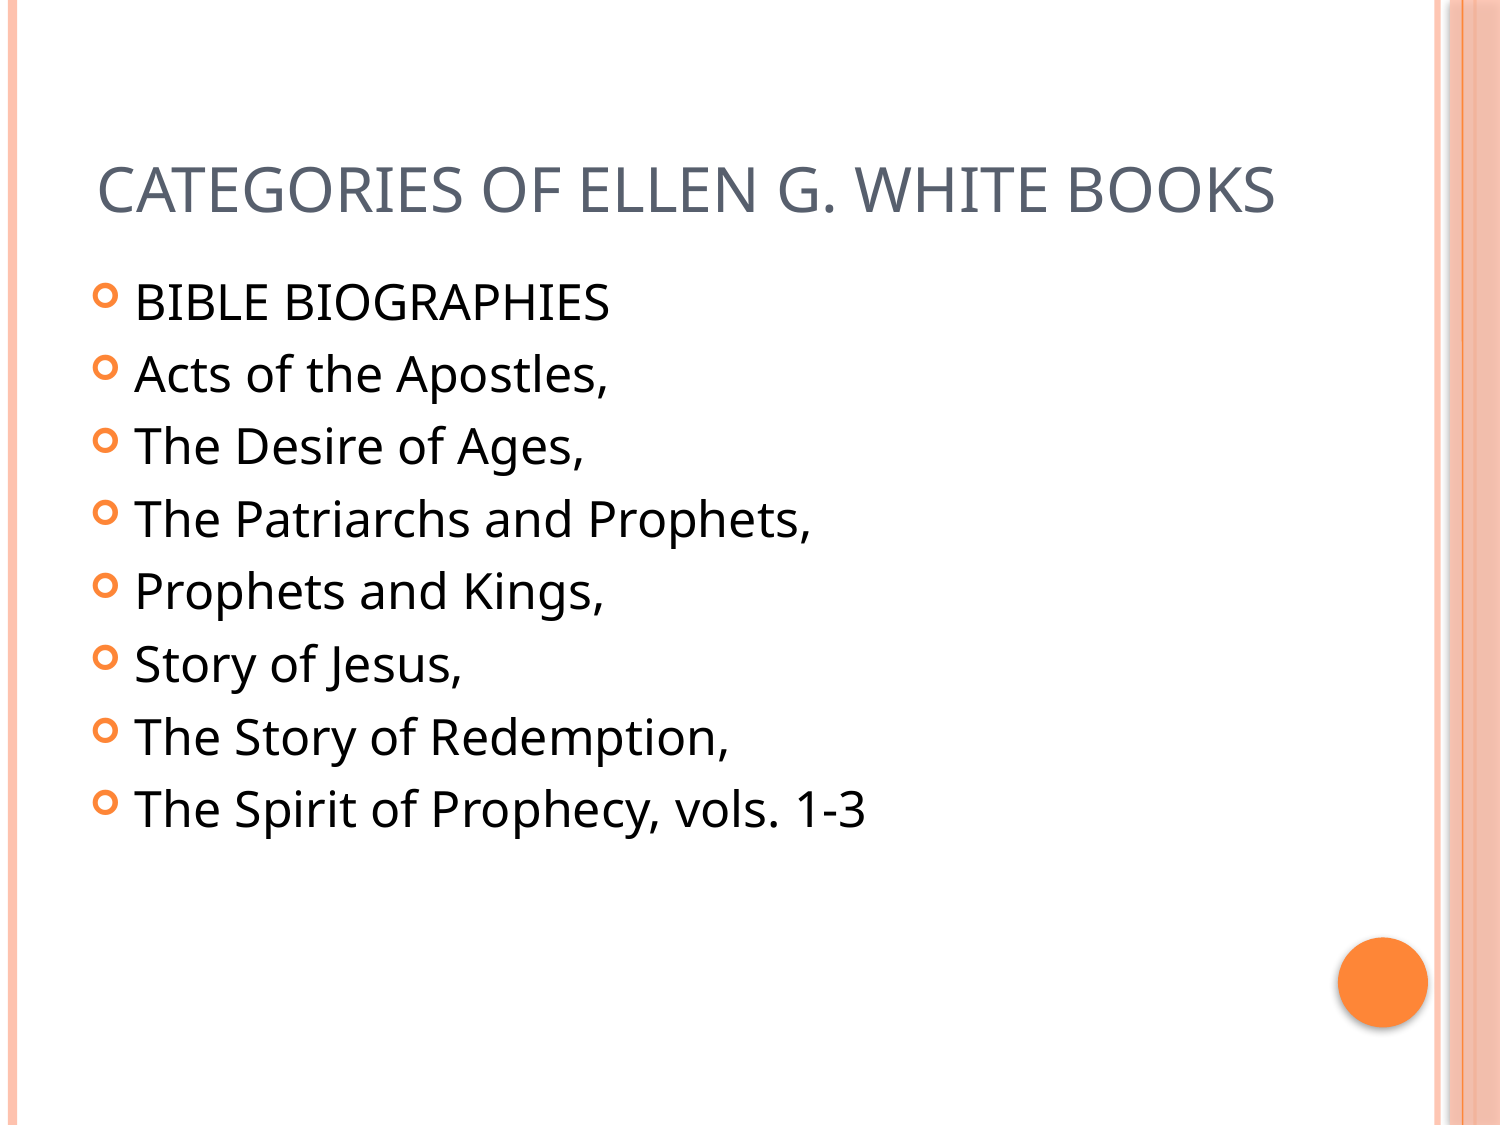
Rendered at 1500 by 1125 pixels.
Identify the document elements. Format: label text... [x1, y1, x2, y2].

list BIBLE BIOGRAPHIES Acts of the Apostles, The Desire of Ages, The Patriarchs and Prophets, Prophets and Kings, Story of Jesus, The Story of Redemption, The Spirit of Prophecy, vols. 1-3 [75, 262, 1300, 1062]
title CATEGORIES OF ELLEN G. WHITE BOOKS [75, 45, 1300, 233]
